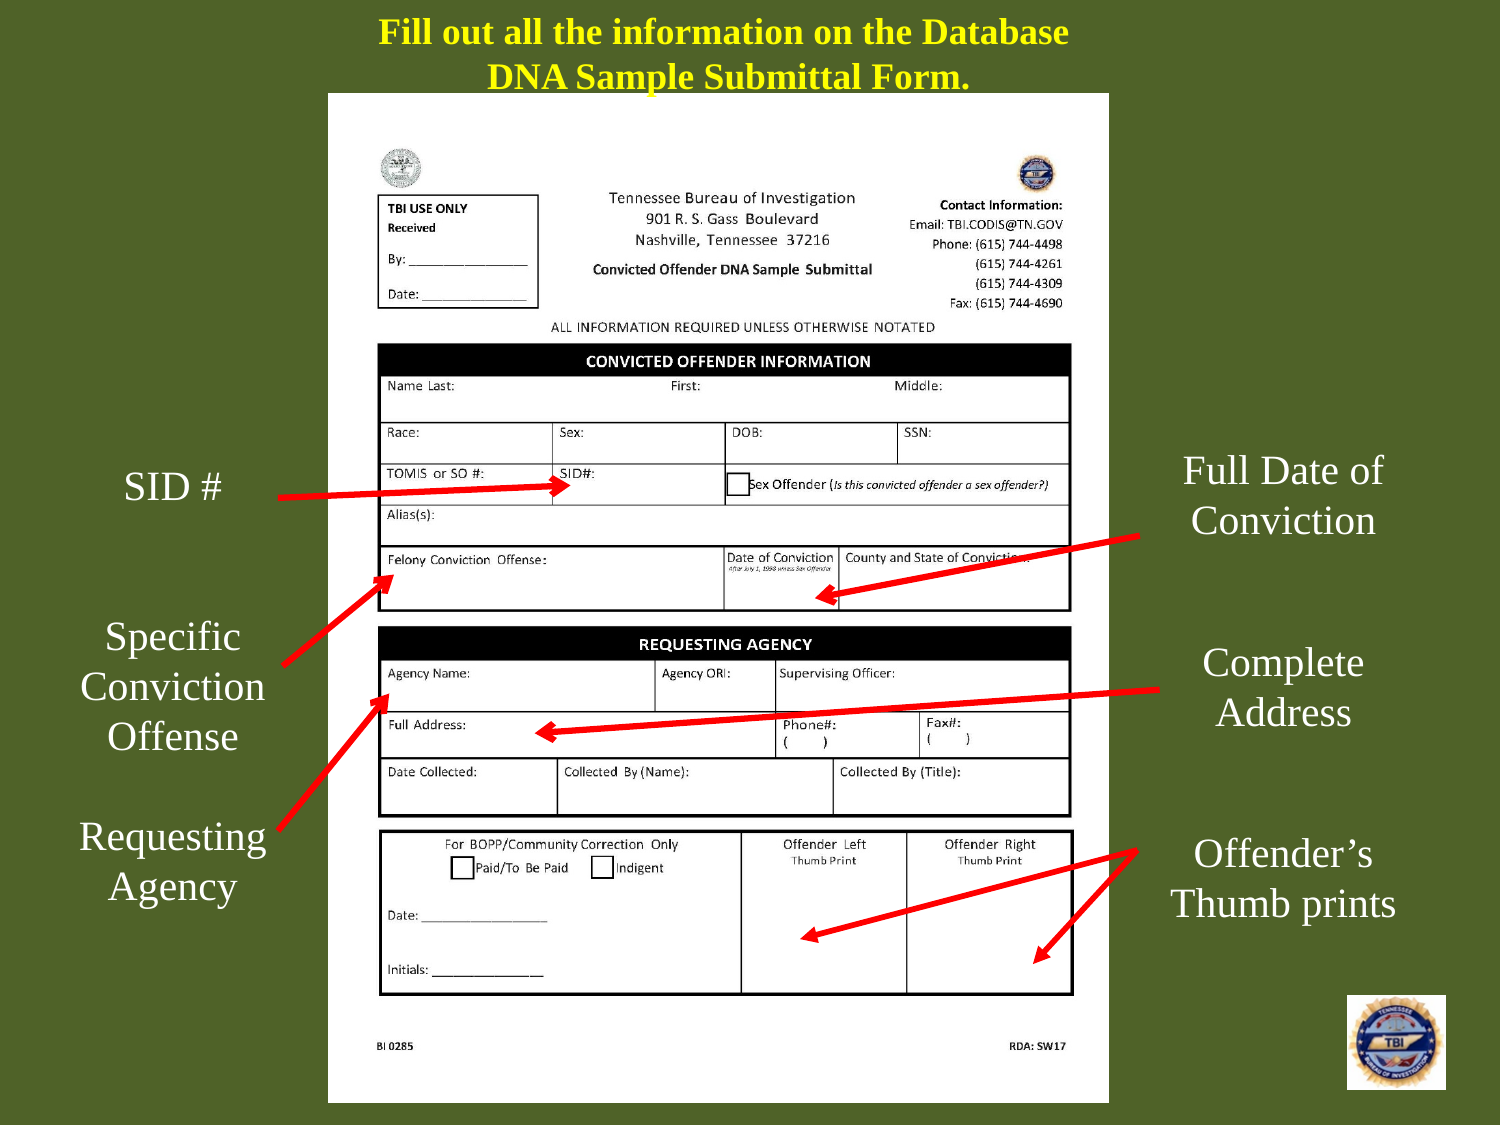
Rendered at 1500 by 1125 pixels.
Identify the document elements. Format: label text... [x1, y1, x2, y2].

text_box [277, 485, 571, 499]
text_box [282, 574, 395, 667]
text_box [534, 689, 1160, 734]
text_box Fill out all the information on the Database DNA Sample Submittal Form. [358, 0, 1109, 91]
picture [328, 92, 1110, 1103]
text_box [277, 693, 390, 832]
text_box SID # Specific Conviction Offense Requesting Agency [35, 451, 311, 967]
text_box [814, 535, 1141, 599]
text_box Full Date of Conviction Complete Address Offender’s Thumb prints [1139, 435, 1428, 1005]
picture [1347, 995, 1446, 1090]
